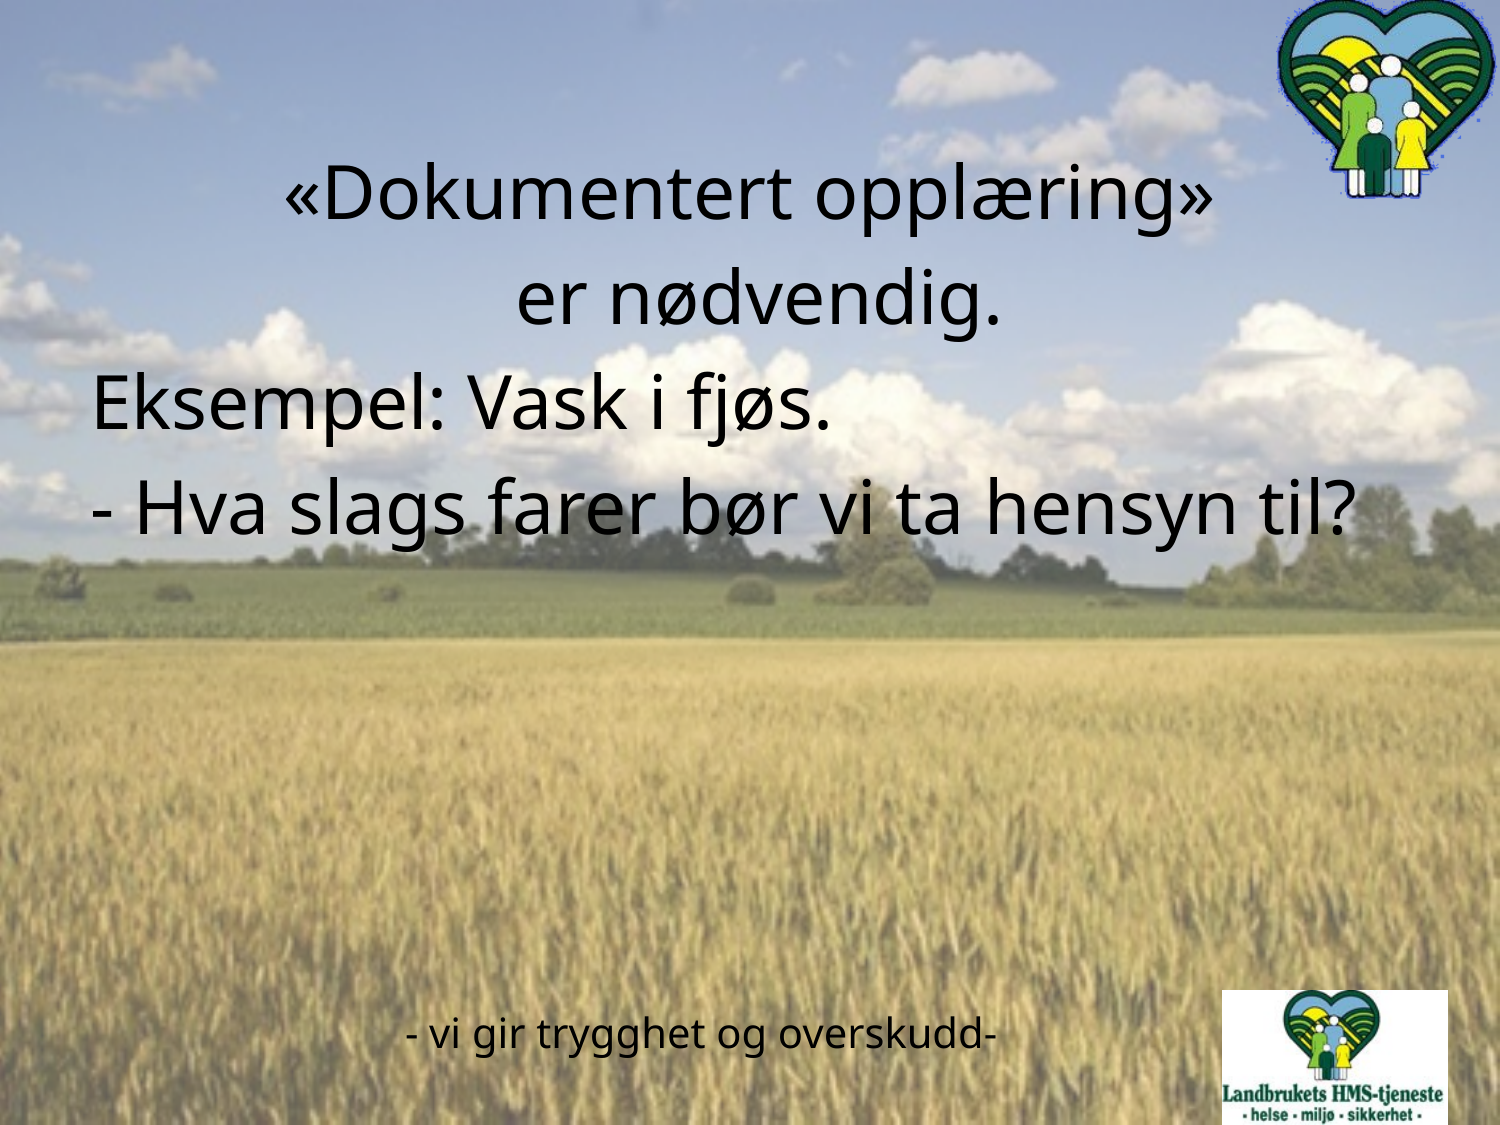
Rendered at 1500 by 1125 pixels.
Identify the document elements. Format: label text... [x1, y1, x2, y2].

picture [1248, 0, 1500, 200]
list «Dokumentert opplæring» er nødvendig. Eksempel: Vask i fjøs. - Hva slags farer bør vi ta hensyn til? [74, 136, 1426, 1006]
picture [1222, 990, 1448, 1125]
